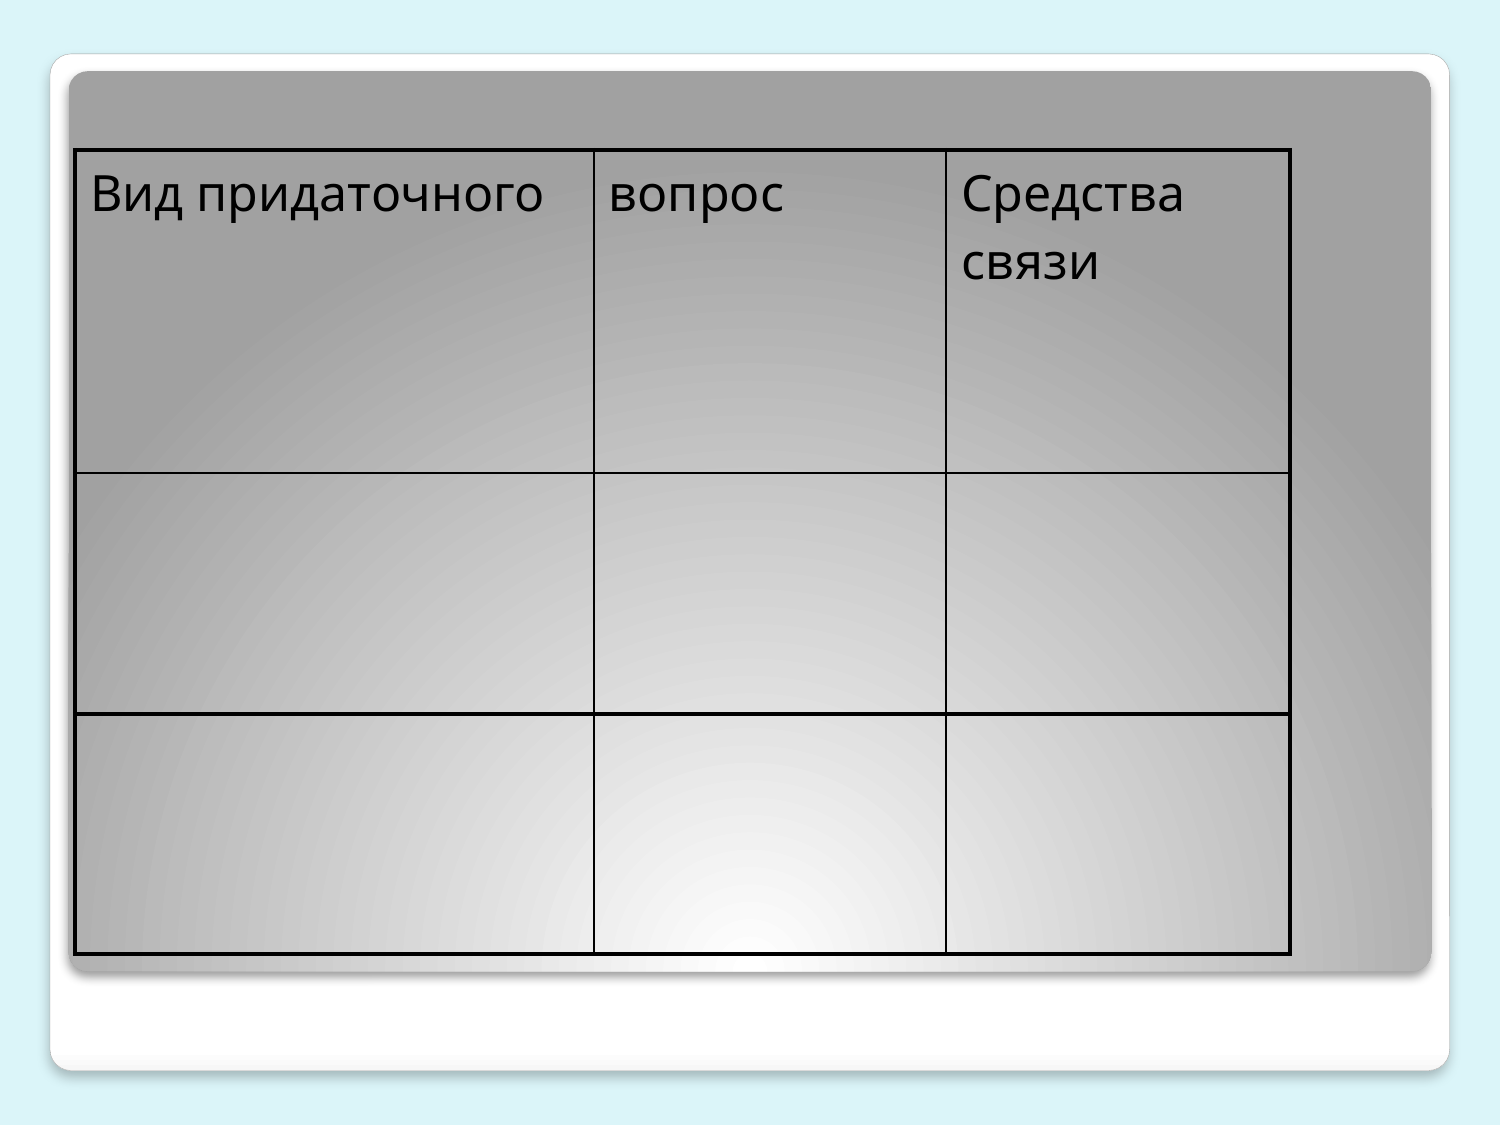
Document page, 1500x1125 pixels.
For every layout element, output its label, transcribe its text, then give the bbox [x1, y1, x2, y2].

table_cell [77, 716, 593, 952]
table_cell [595, 716, 945, 952]
table_header вопрос [595, 152, 945, 472]
table_header Вид придаточного [77, 152, 593, 472]
table_cell [947, 716, 1288, 952]
table_cell [947, 474, 1288, 712]
table_cell [595, 474, 945, 712]
table_cell [77, 474, 593, 712]
table_header Средства связи [947, 152, 1288, 472]
